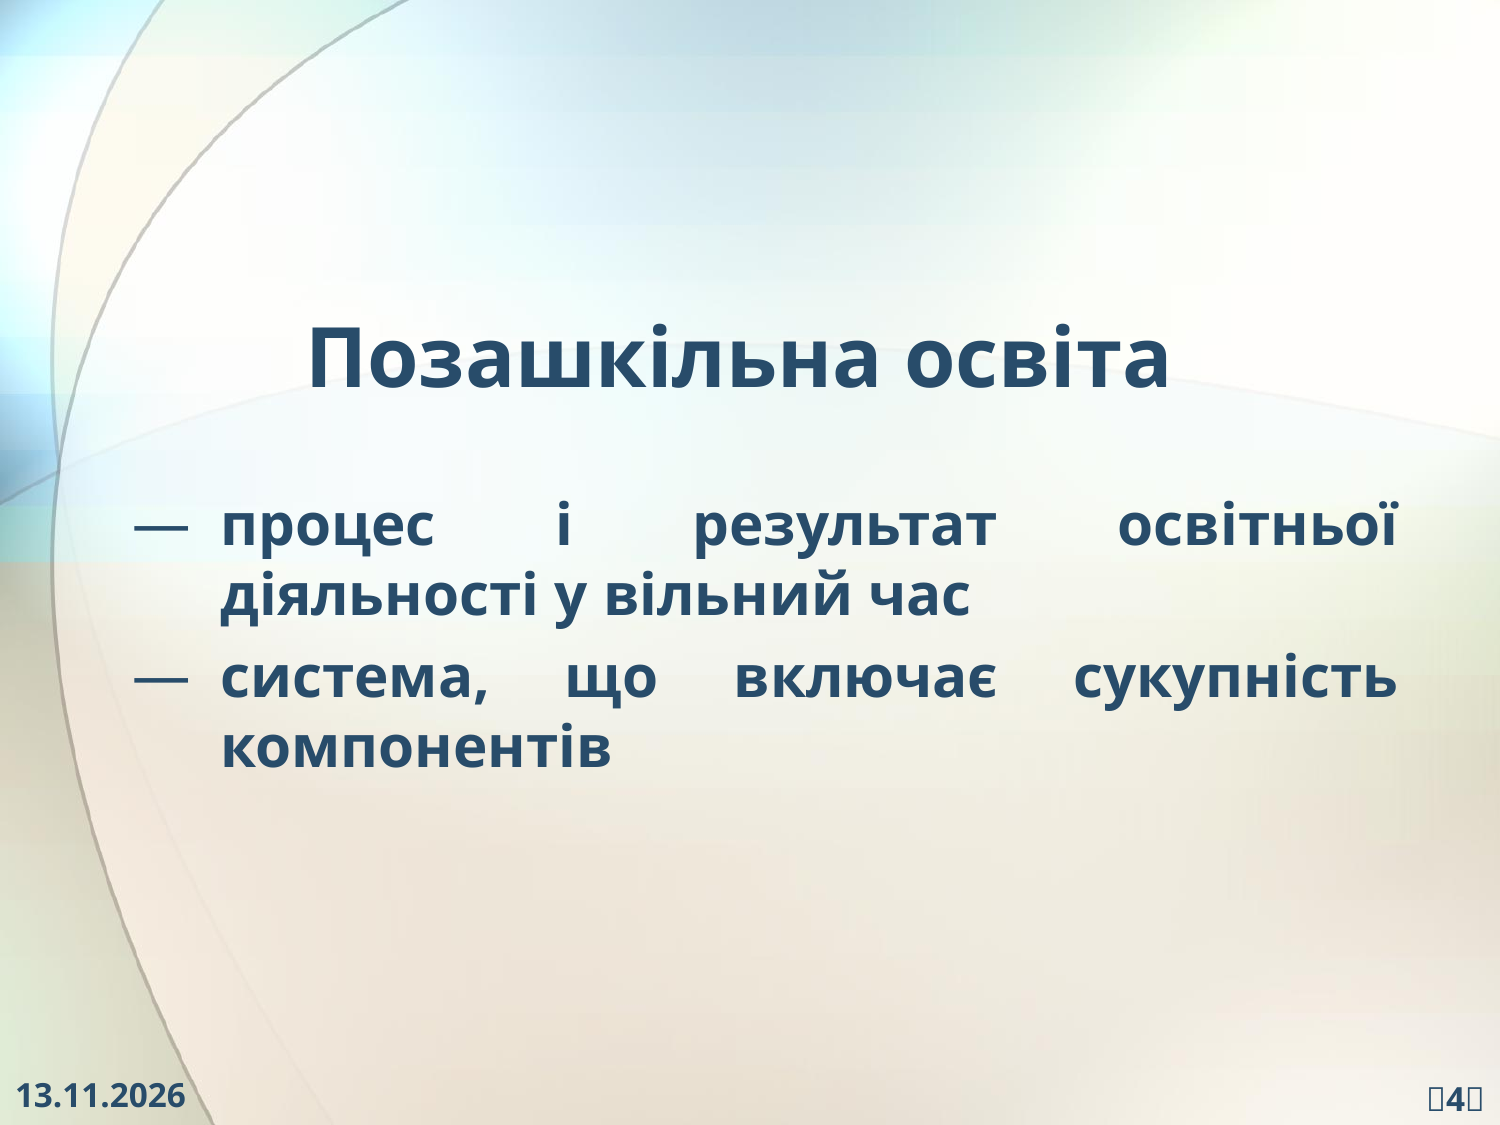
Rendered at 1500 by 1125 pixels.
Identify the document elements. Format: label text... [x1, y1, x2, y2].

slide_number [0, 1066, 313, 1125]
list процес і результат освітньої діяльності у вільний час система, що включає сукупність компонентів [88, 479, 1414, 740]
slide_number 4 [1187, 1070, 1500, 1125]
title Позашкільна освіта [76, 278, 1402, 430]
picture [0, 0, 1500, 1125]
